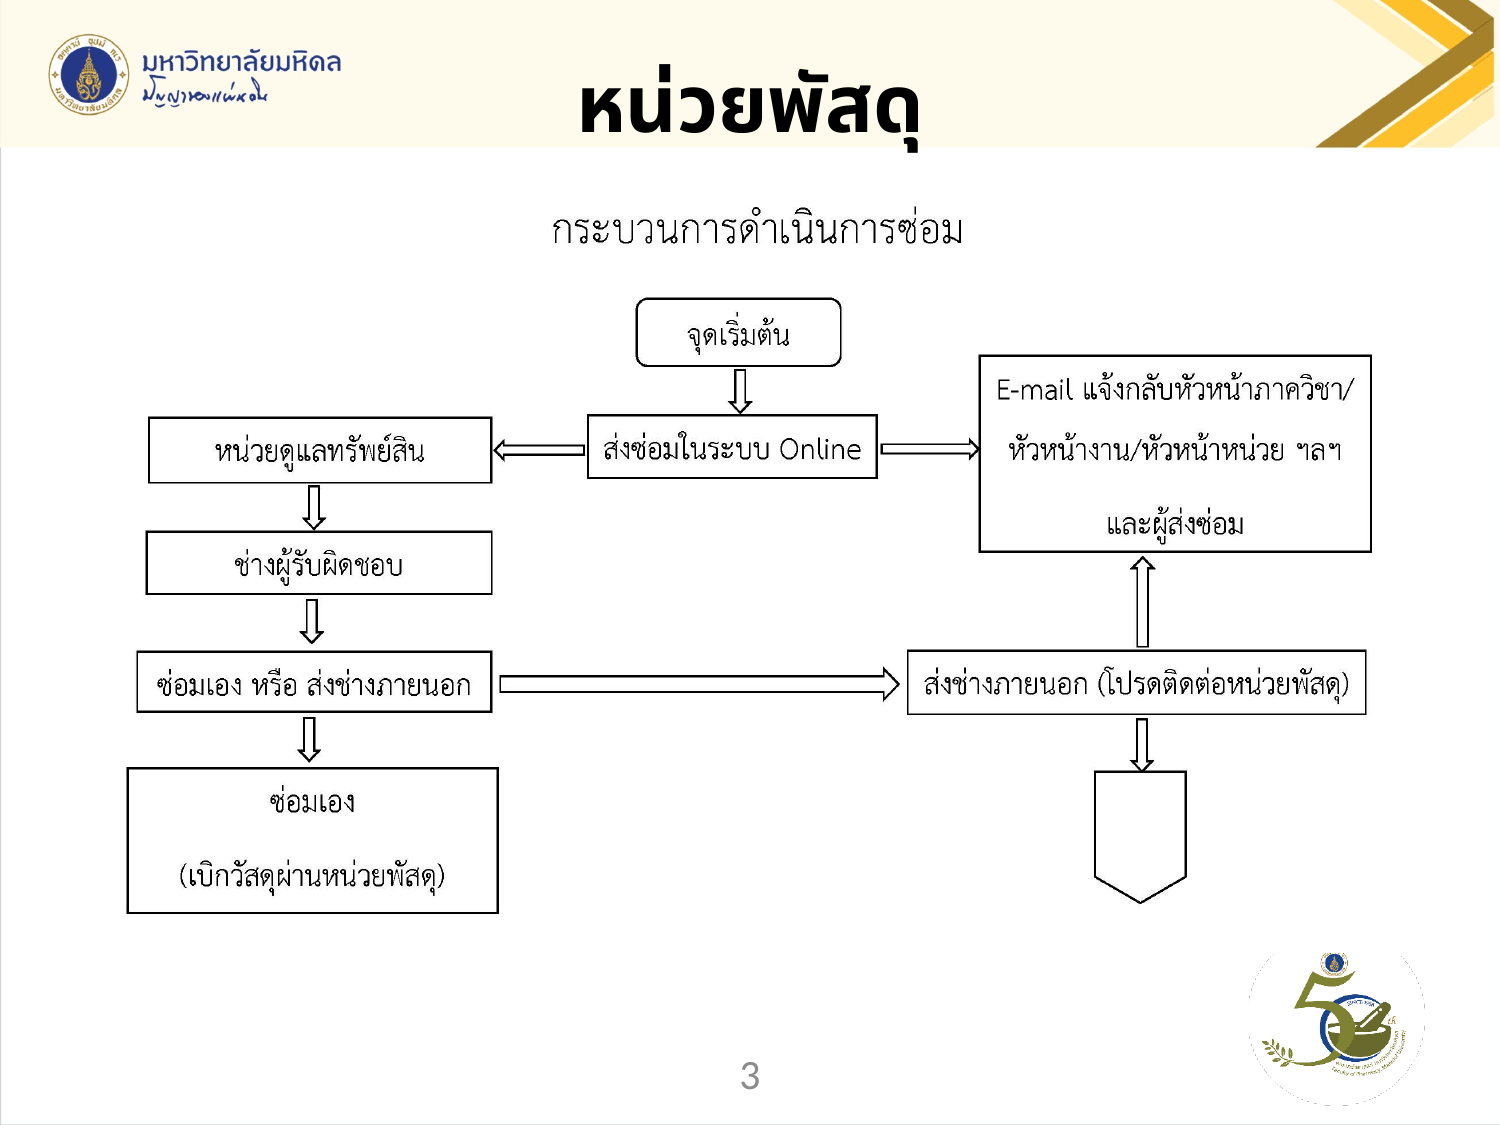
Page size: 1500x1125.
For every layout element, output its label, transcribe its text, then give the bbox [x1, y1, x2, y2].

picture [0, 0, 1500, 1125]
slide_number 3 [575, 1042, 925, 1103]
title หน่วยพัสดุ [75, 45, 1425, 157]
